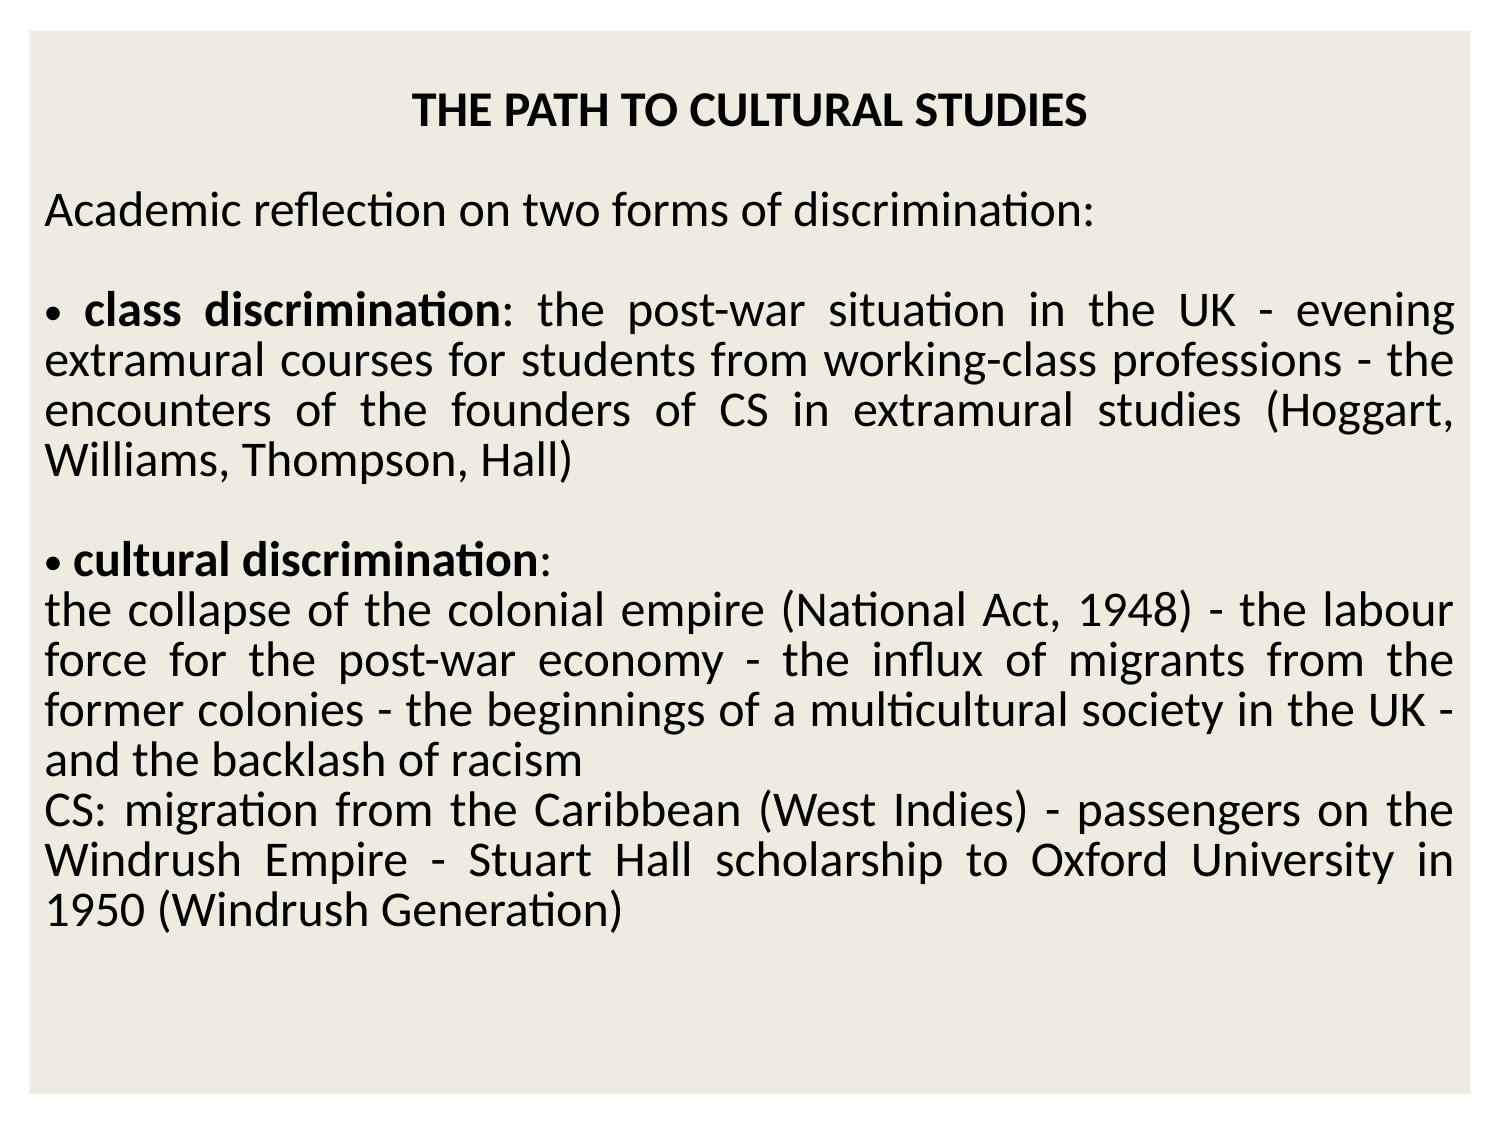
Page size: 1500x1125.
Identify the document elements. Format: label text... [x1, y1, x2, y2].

list The path to cultural studies Academic reflection on two forms of discrimination: class discrimination: the post-war situation in the UK - evening extramural courses for students from working-class professions - the encounters of the founders of CS in extramural studies (Hoggart, Williams, Thompson, Hall) cultural discrimination: the collapse of the colonial empire (National Act, 1948) - the labour force for the post-war economy - the influx of migrants from the former colonies - the beginnings of a multicultural society in the UK - and the backlash of racism CS: migration from the Caribbean (West Indies) - passengers on the Windrush Empire - Stuart Hall scholarship to Oxford University in 1950 (Windrush Generation) [29, 30, 1471, 1094]
